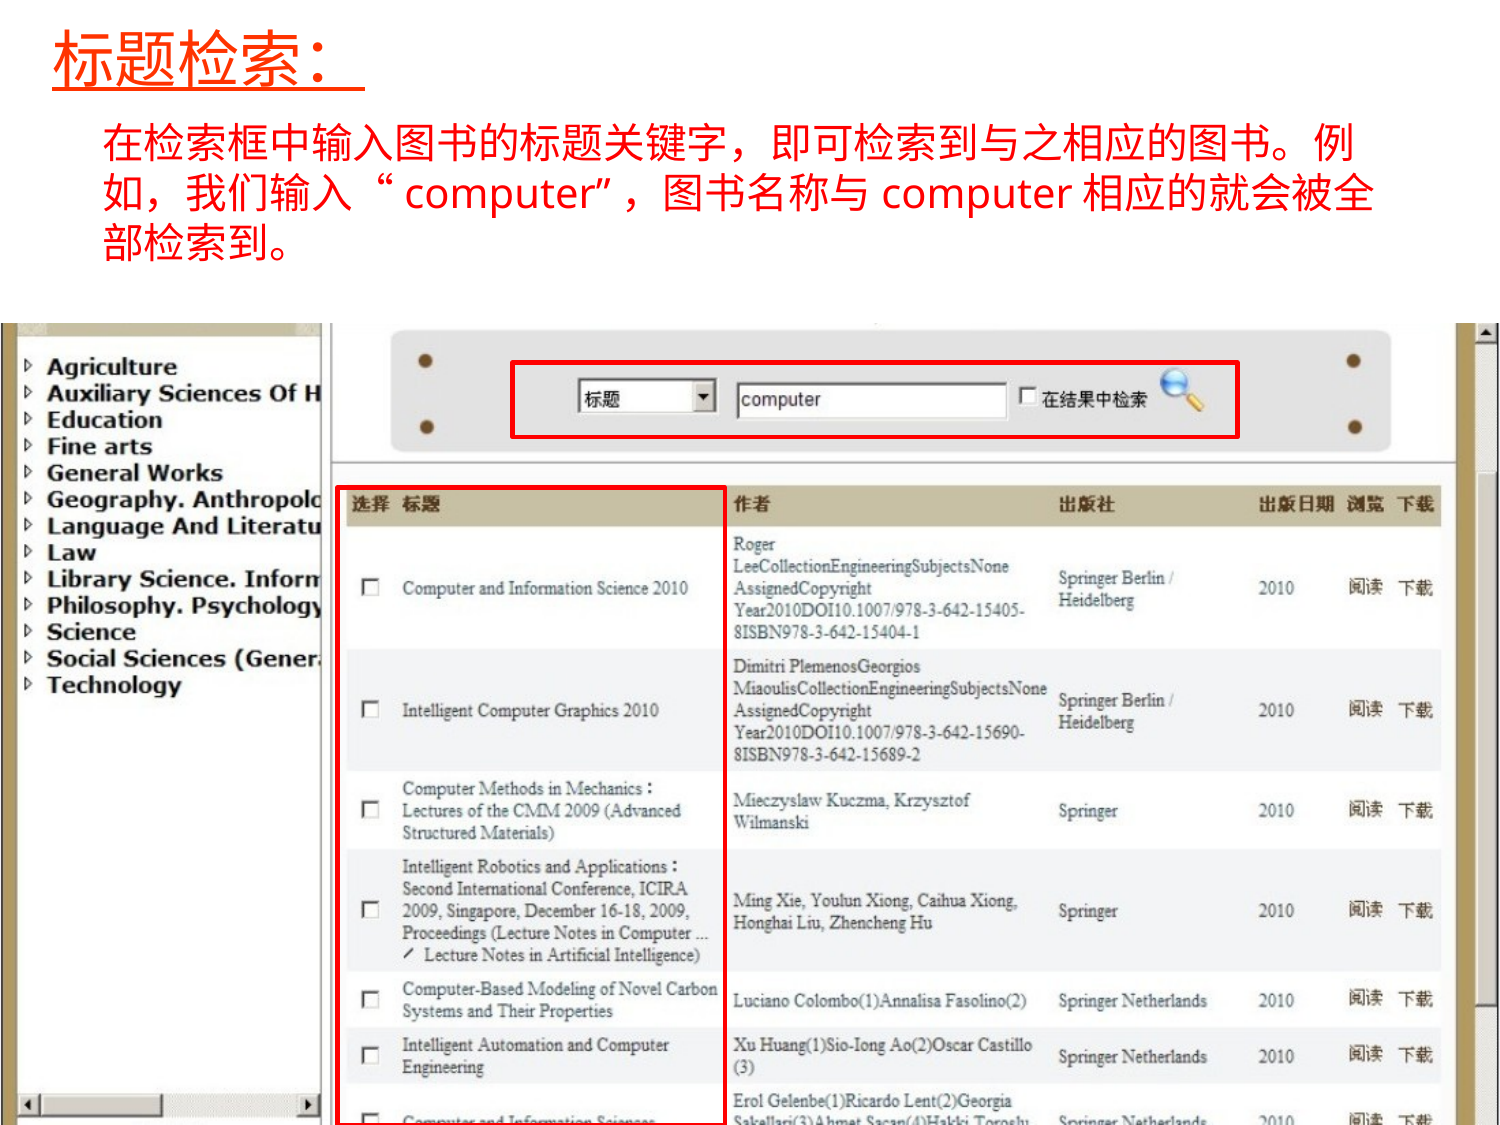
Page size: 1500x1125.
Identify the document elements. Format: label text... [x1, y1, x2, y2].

picture [0, 323, 1500, 1125]
text_box 在检索框中输入图书的标题关键字，即可检索到与之相应的图书。例如，我们输入“computer”，图书名称与computer相应的就会被全部检索到。 [87, 109, 1425, 275]
text_box 标题检索： [37, 12, 1013, 103]
